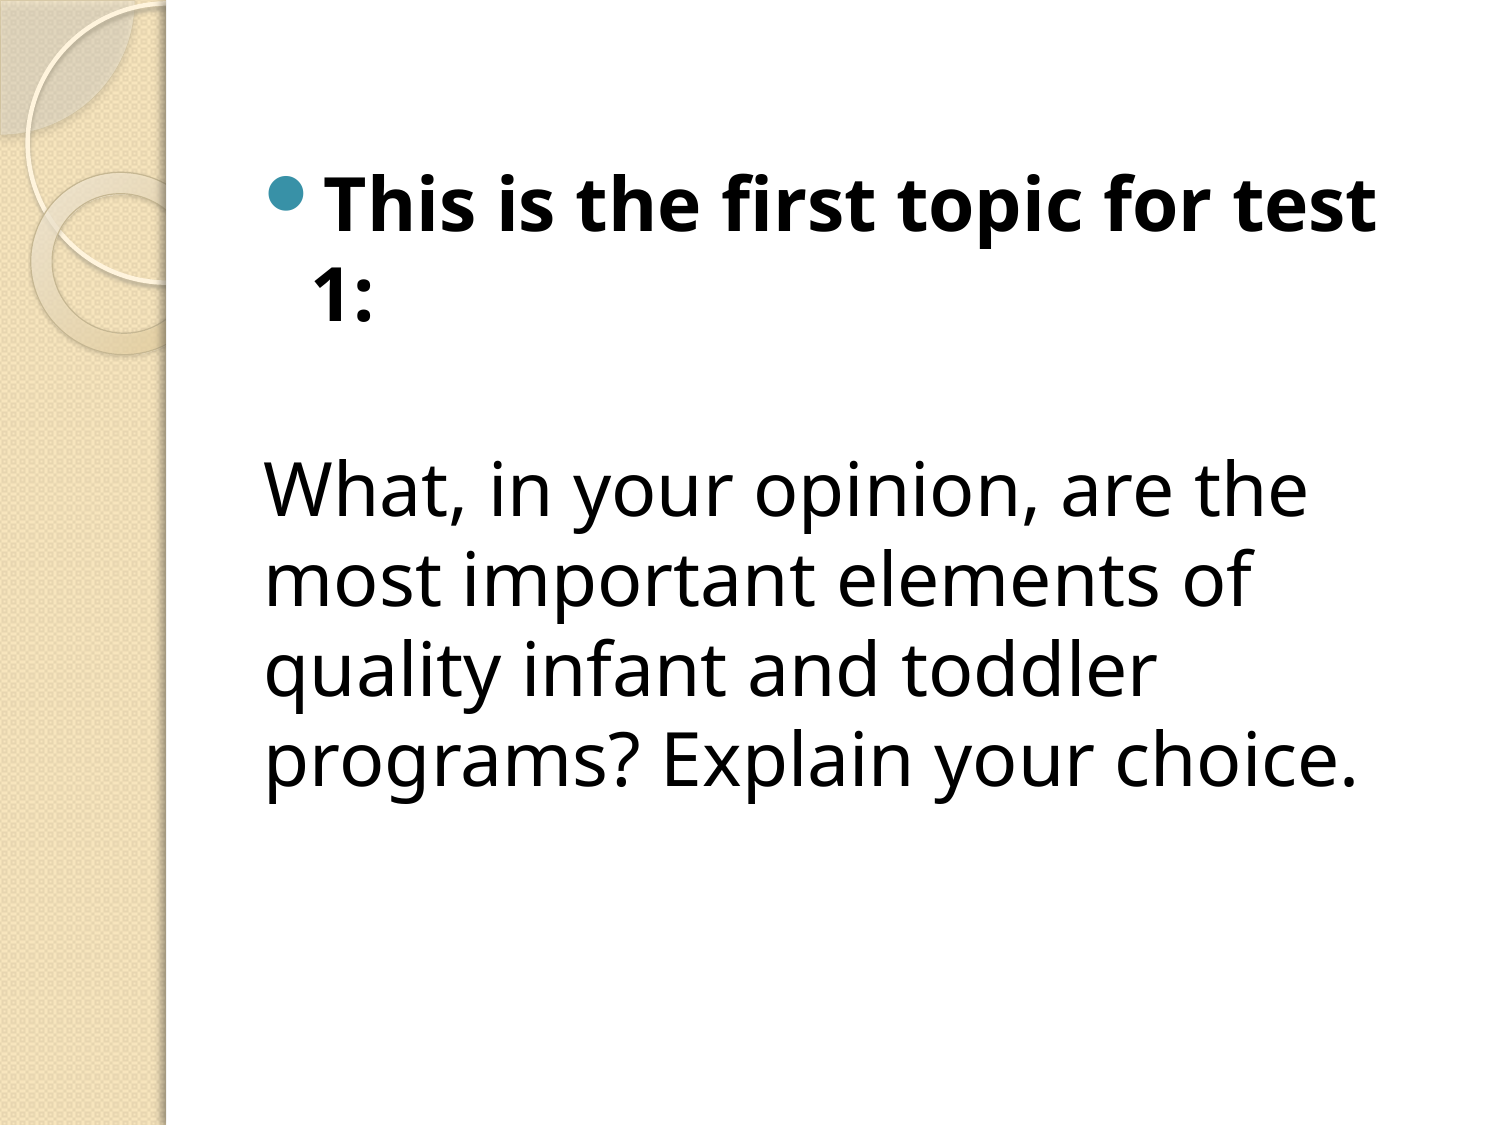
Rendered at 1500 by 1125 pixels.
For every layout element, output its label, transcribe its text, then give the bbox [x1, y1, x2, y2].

list This is the first topic for test 1: What, in your opinion, are the most important elements of quality infant and toddler programs? Explain your choice. [235, 149, 1466, 1025]
